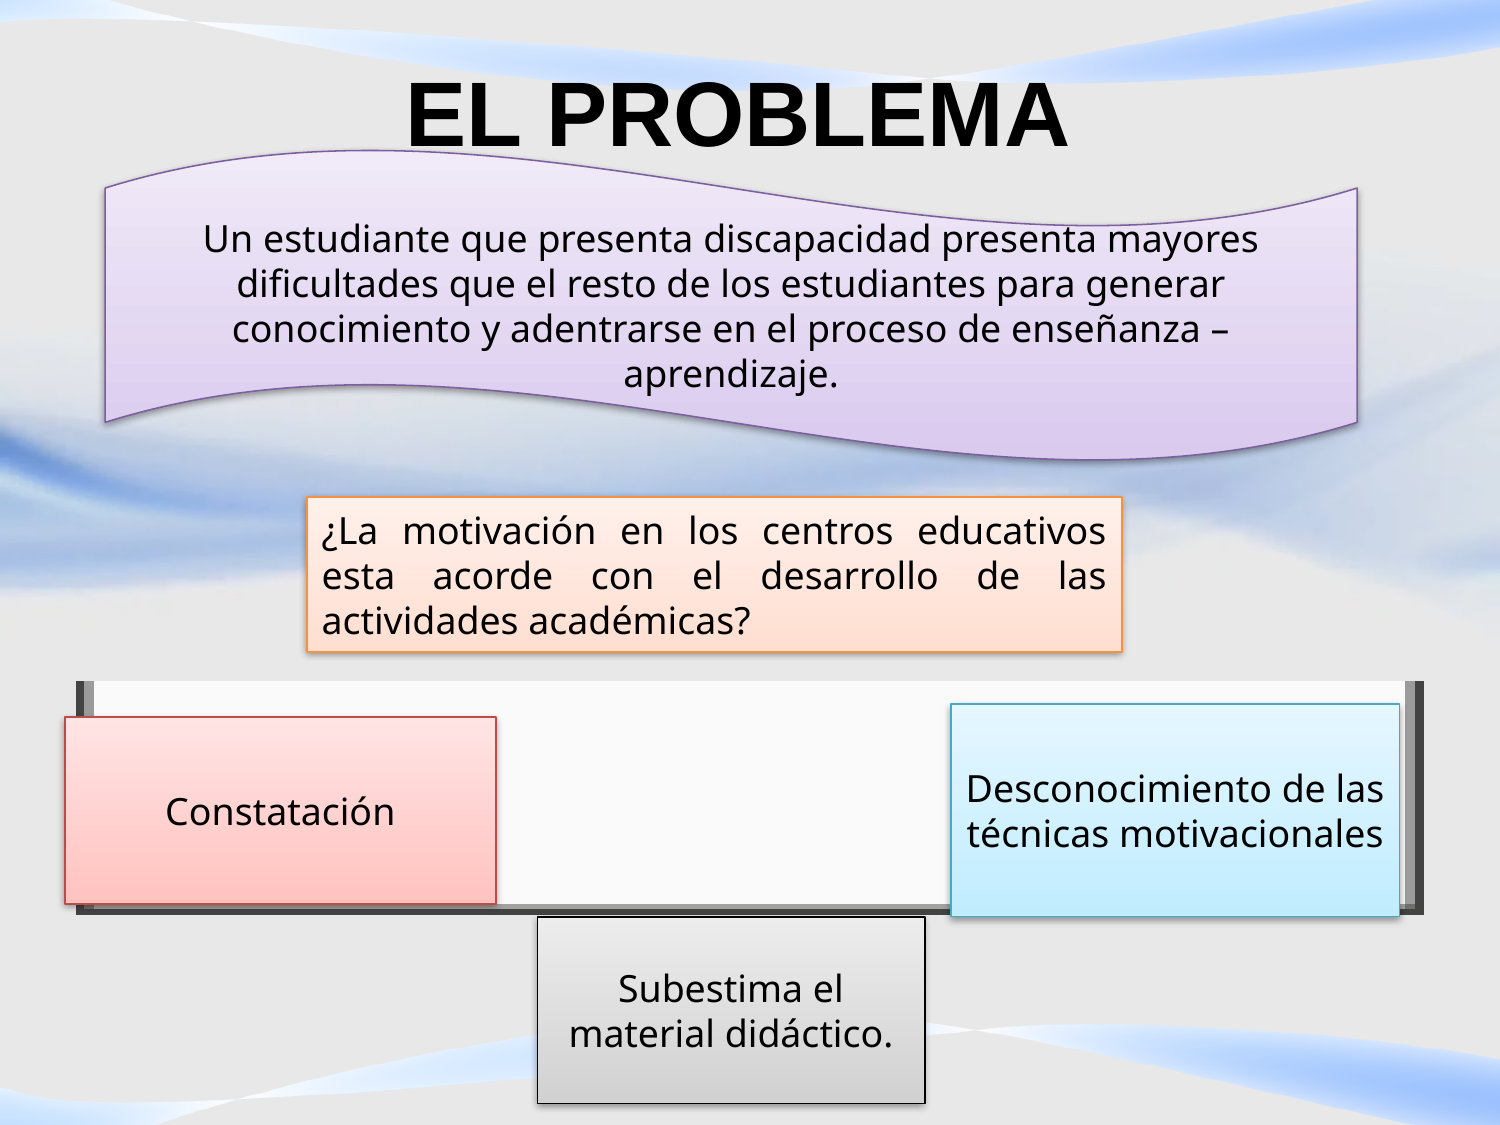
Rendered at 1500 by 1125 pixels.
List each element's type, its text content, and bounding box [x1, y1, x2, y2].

title EL PROBLEMA [100, 78, 1376, 173]
text_box Subestima el material didáctico. [537, 916, 926, 1104]
text_box Un estudiante que presenta discapacidad presenta mayores dificultades que el resto de los estudiantes para generar conocimiento y adentrarse en el proceso de enseñanza – aprendizaje. [104, 149, 1358, 461]
text_box ¿La motivación en los centros educativos esta acorde con el desarrollo de las actividades académicas? [306, 496, 1123, 653]
text_box Constatación [64, 716, 497, 905]
picture [0, 0, 1500, 1125]
text_box Desconocimiento de las técnicas motivacionales [950, 703, 1400, 917]
